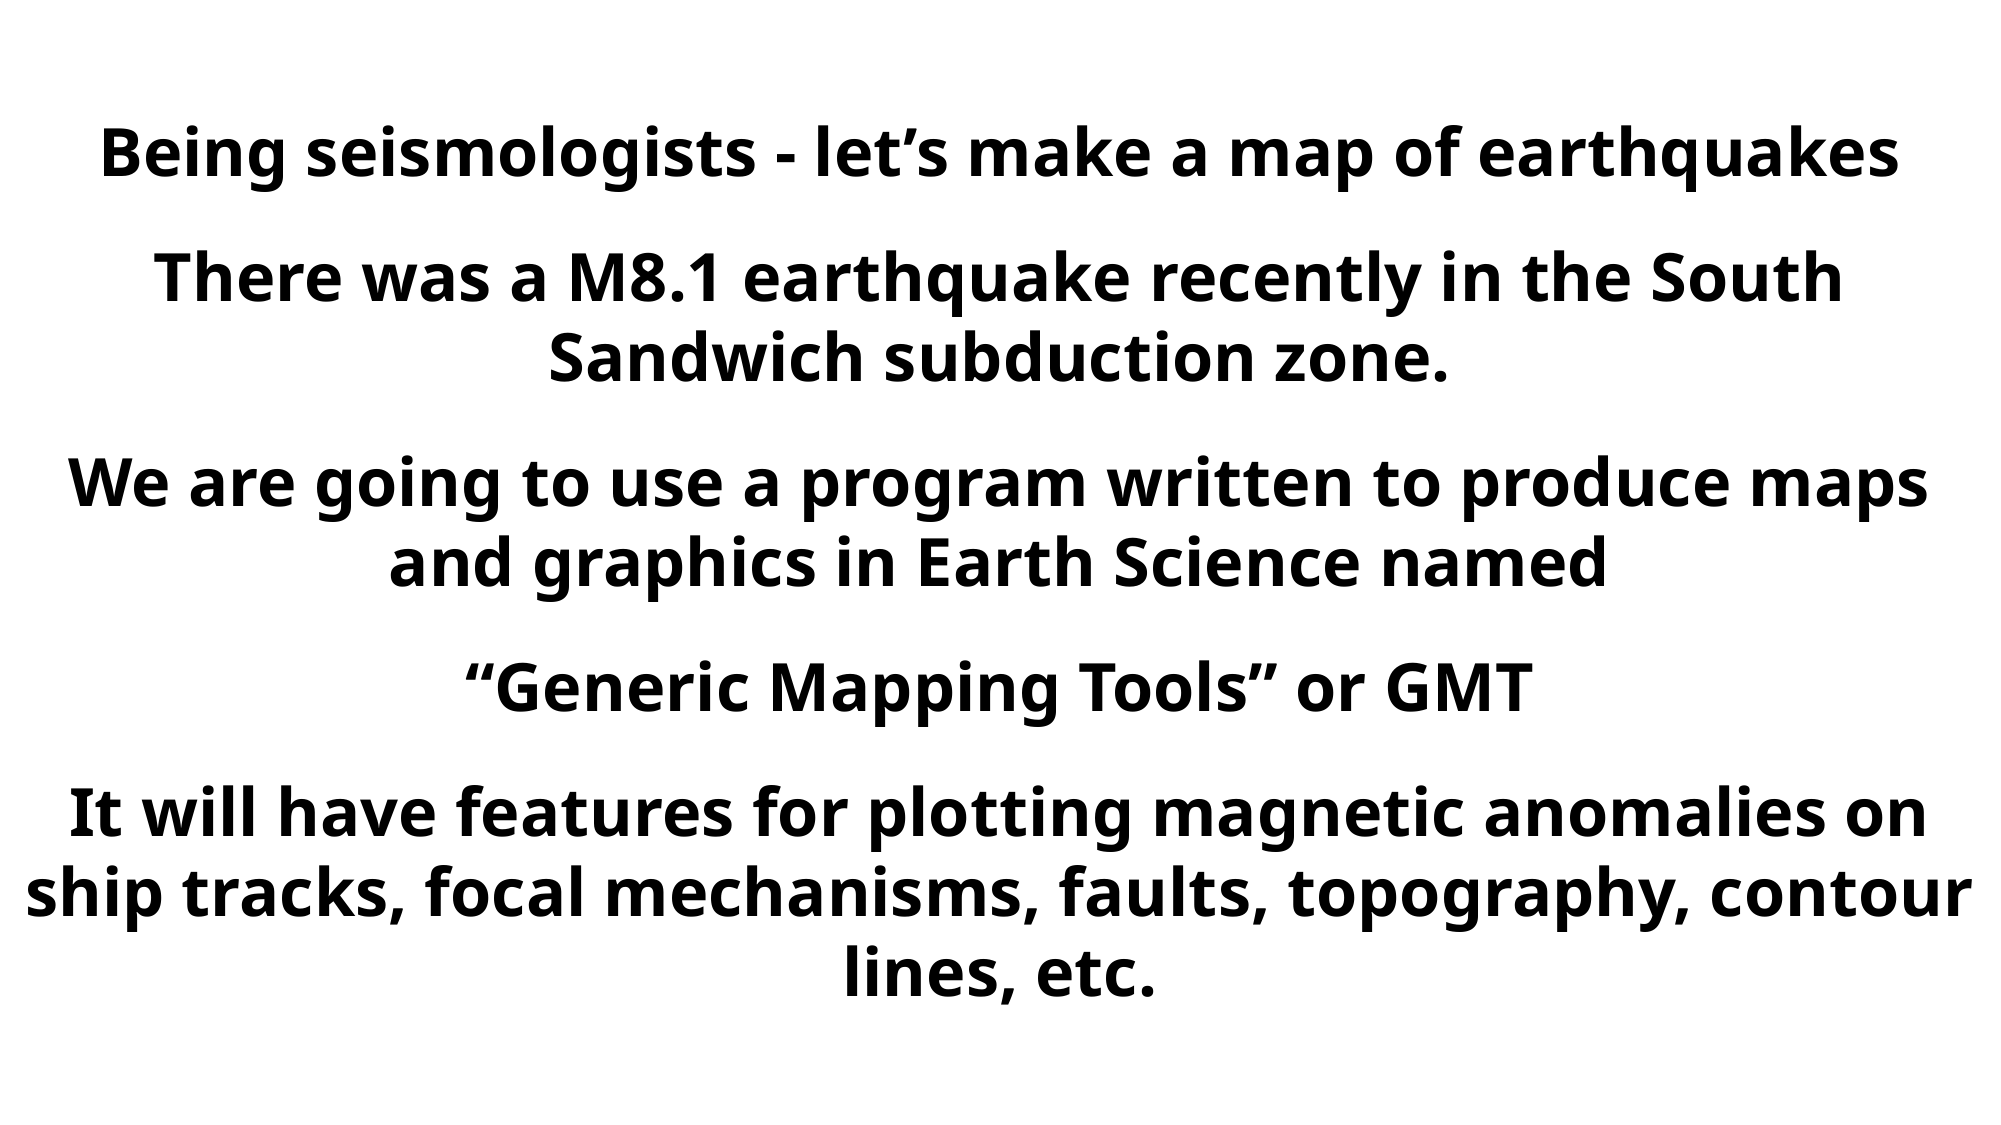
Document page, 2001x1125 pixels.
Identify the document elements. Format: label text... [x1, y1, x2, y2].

text_box Being seismologists - let’s make a map of earthquakes There was a M8.1 earthquake recently in the South Sandwich subduction zone. We are going to use a program written to produce maps and graphics in Earth Science named “Generic Mapping Tools” or GMT It will have features for plotting magnetic anomalies on ship tracks, focal mechanisms, faults, topography, contour lines, etc. [0, 102, 2000, 1017]
